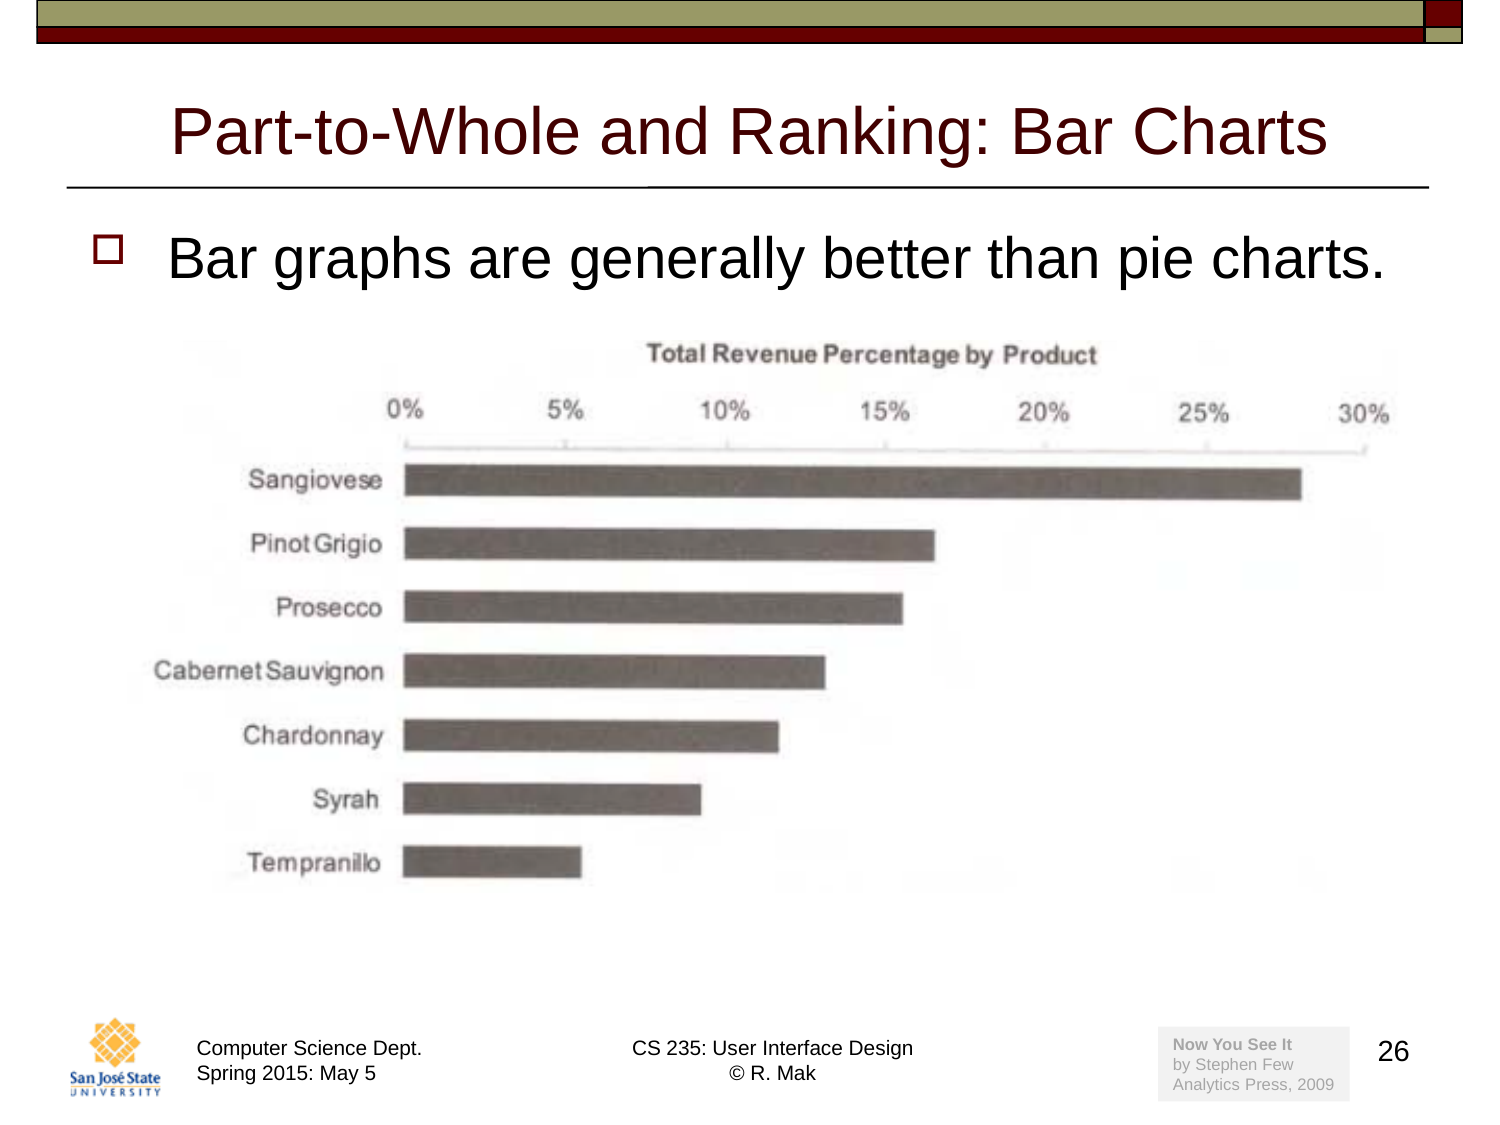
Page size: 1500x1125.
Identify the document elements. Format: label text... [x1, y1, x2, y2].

list Bar graphs are generally better than pie charts. [75, 212, 1425, 308]
text_box Now You See It by Stephen Few Analytics Press, 2009 [1158, 1026, 1350, 1102]
picture [60, 1012, 166, 1112]
slide_number 26 [1112, 1025, 1425, 1100]
picture [119, 340, 1404, 893]
title Part-to-Whole and Ranking: Bar Charts [75, 67, 1425, 175]
